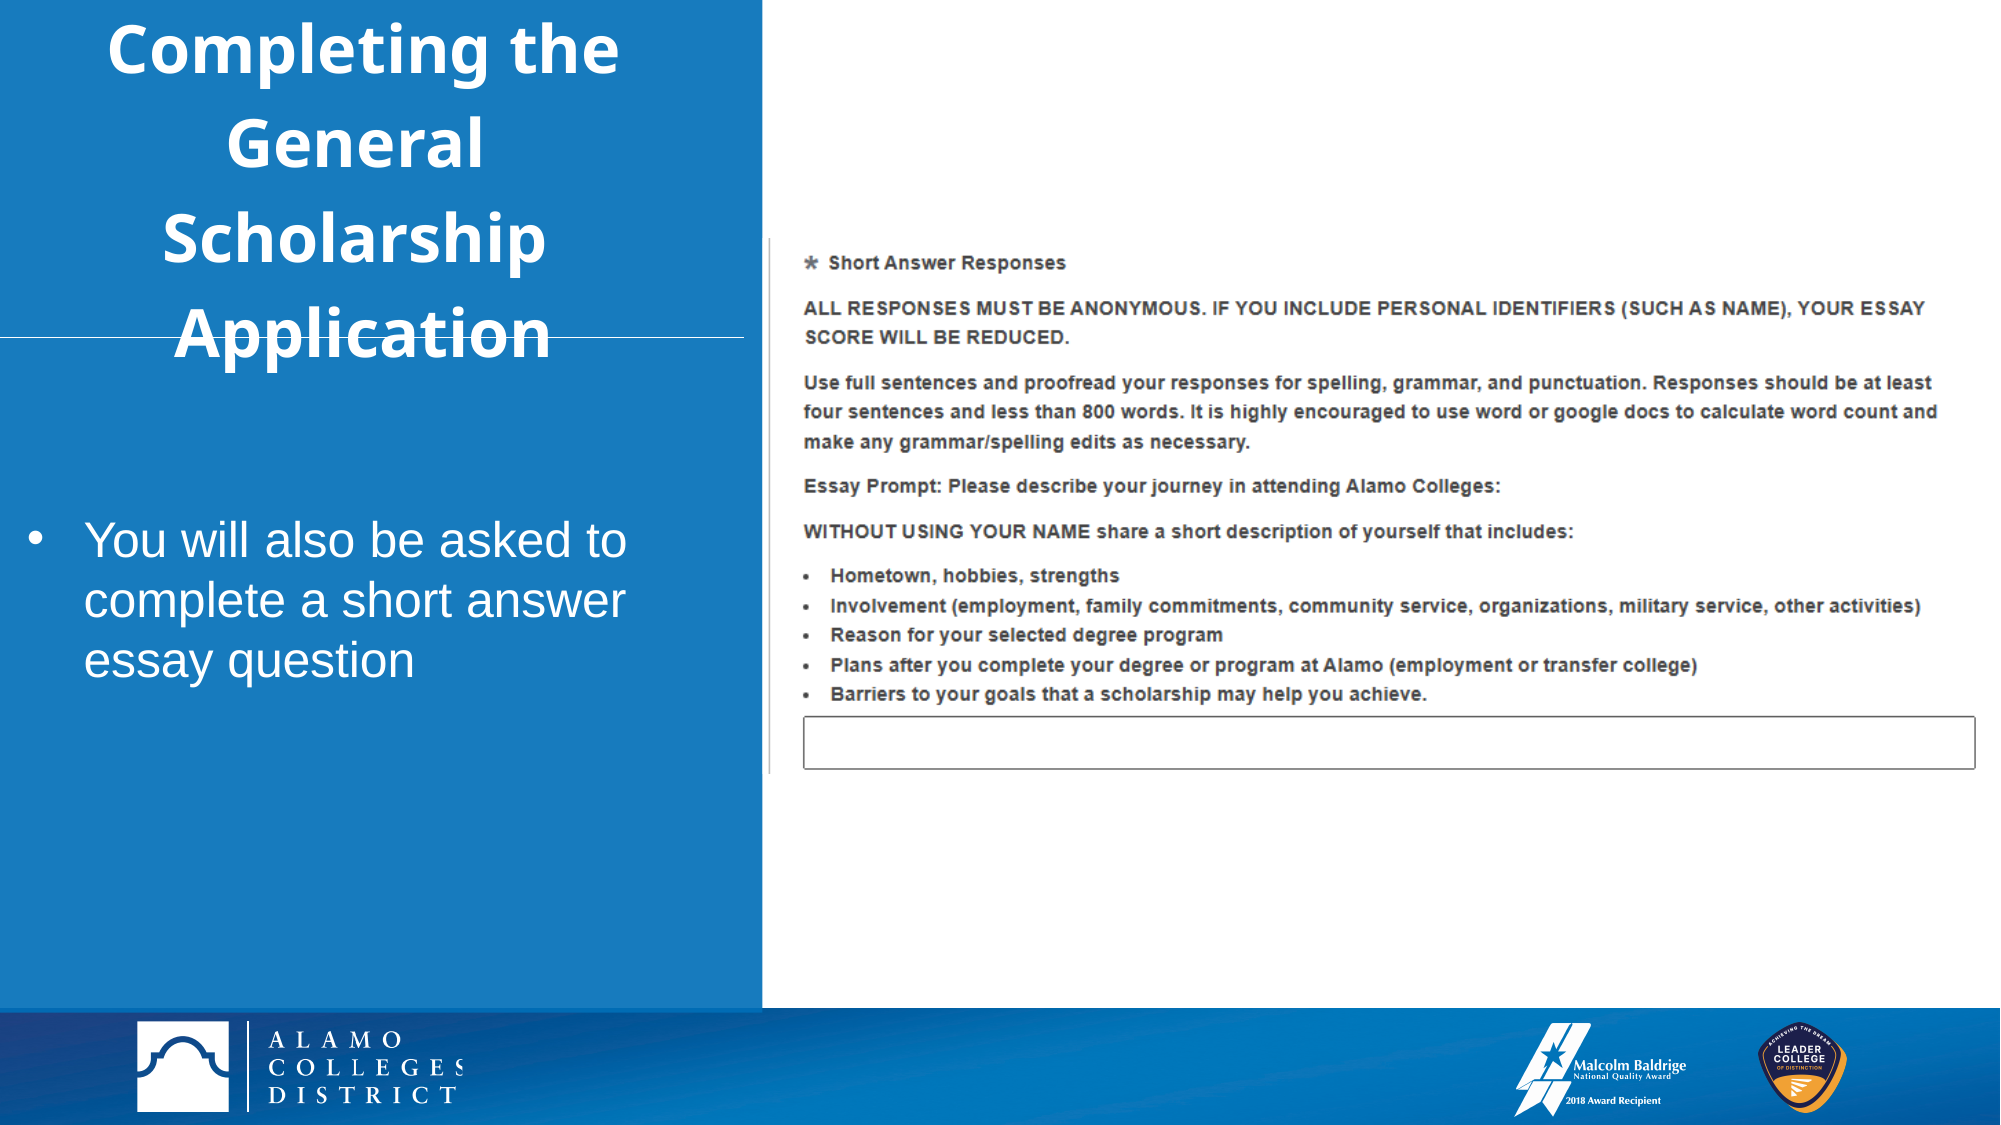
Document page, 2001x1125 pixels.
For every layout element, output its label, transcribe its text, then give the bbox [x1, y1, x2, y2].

text_box You will also be asked to complete a short answer essay question [24, 428, 713, 688]
text_box [0, 0, 763, 1013]
picture [762, 238, 1983, 774]
title Completing the General Scholarship Application [24, 0, 702, 371]
picture [0, 1008, 2000, 1125]
